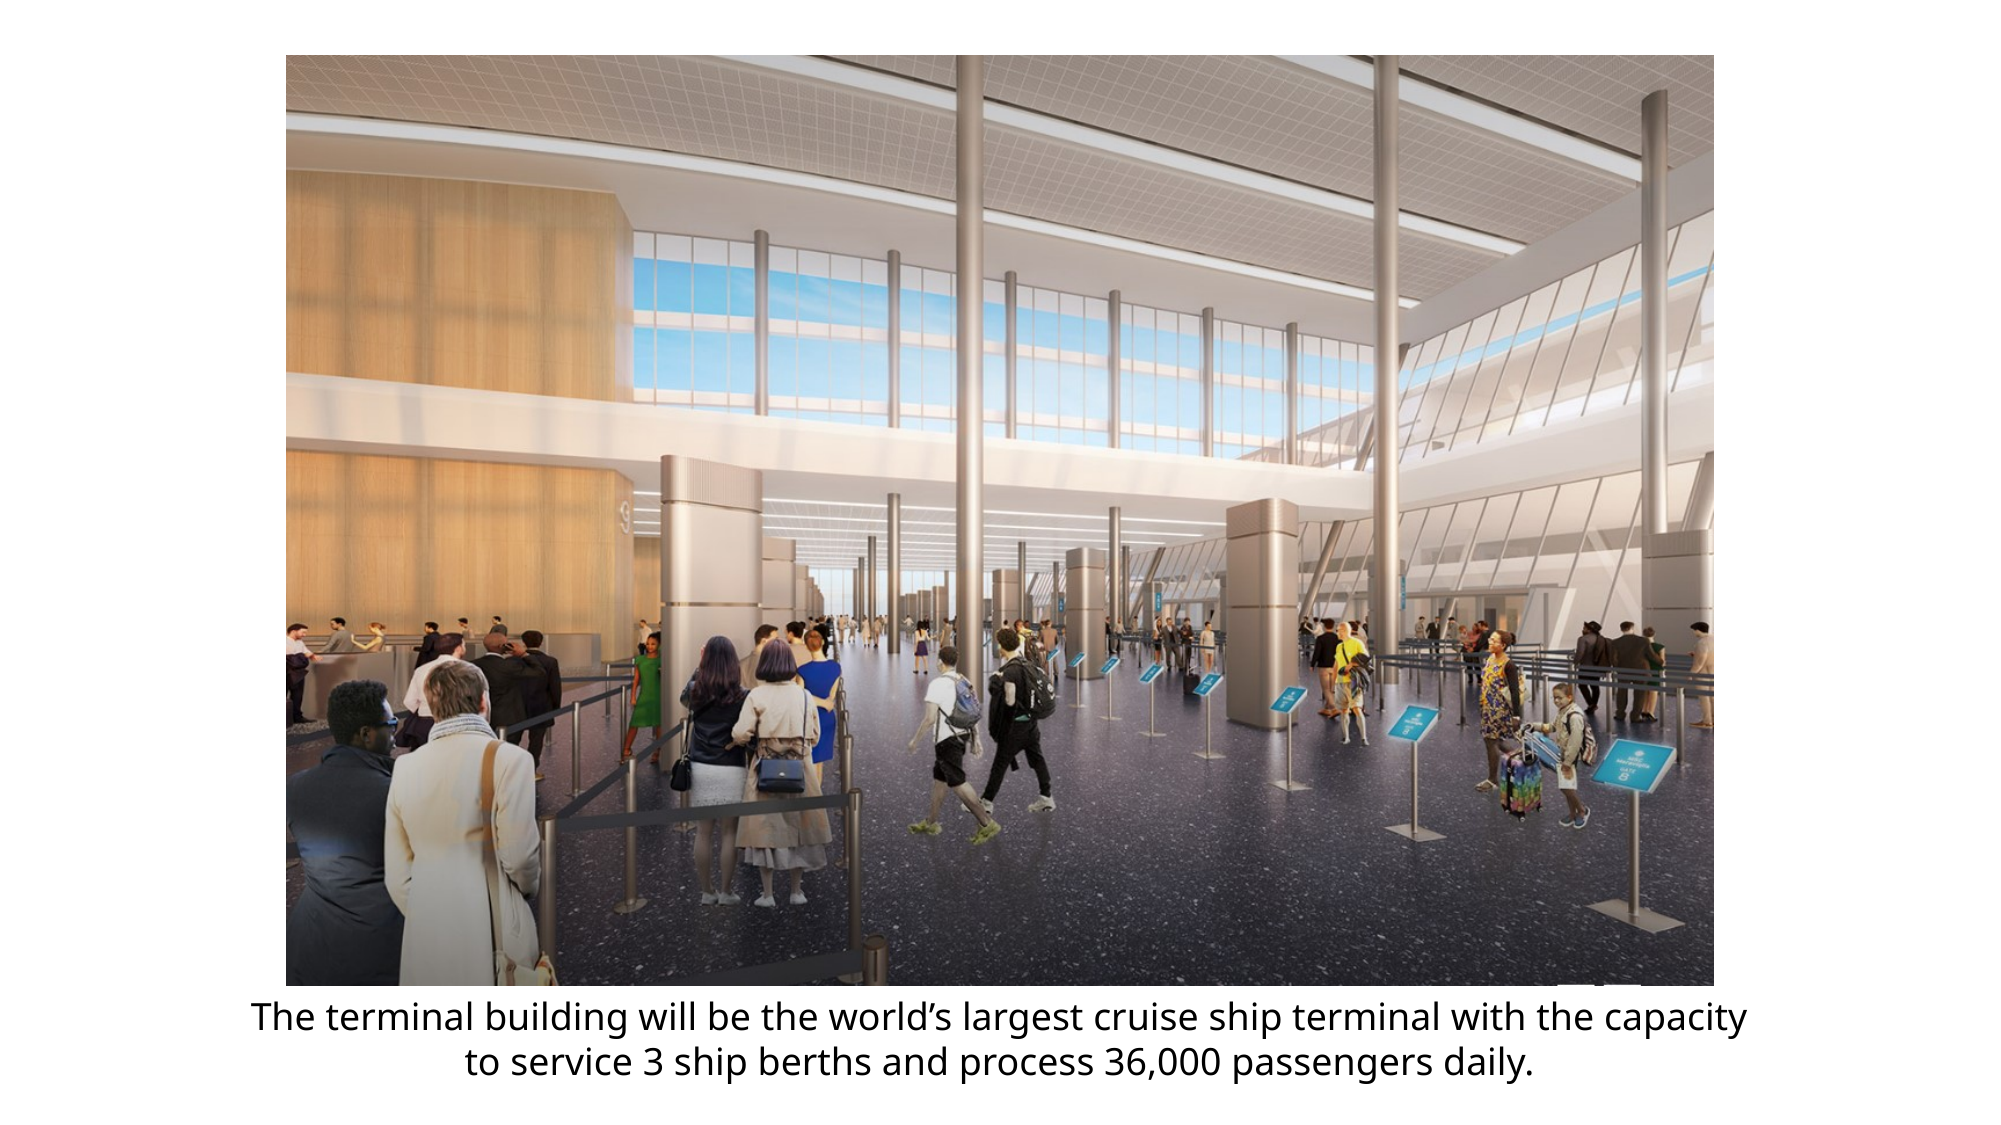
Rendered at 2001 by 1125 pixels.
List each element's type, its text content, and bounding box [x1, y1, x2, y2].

picture [286, 55, 1714, 986]
text_box The terminal building will be the world’s largest cruise ship terminal with the capacity to service 3 ship berths and process 36,000 passengers daily. [233, 985, 1767, 1091]
